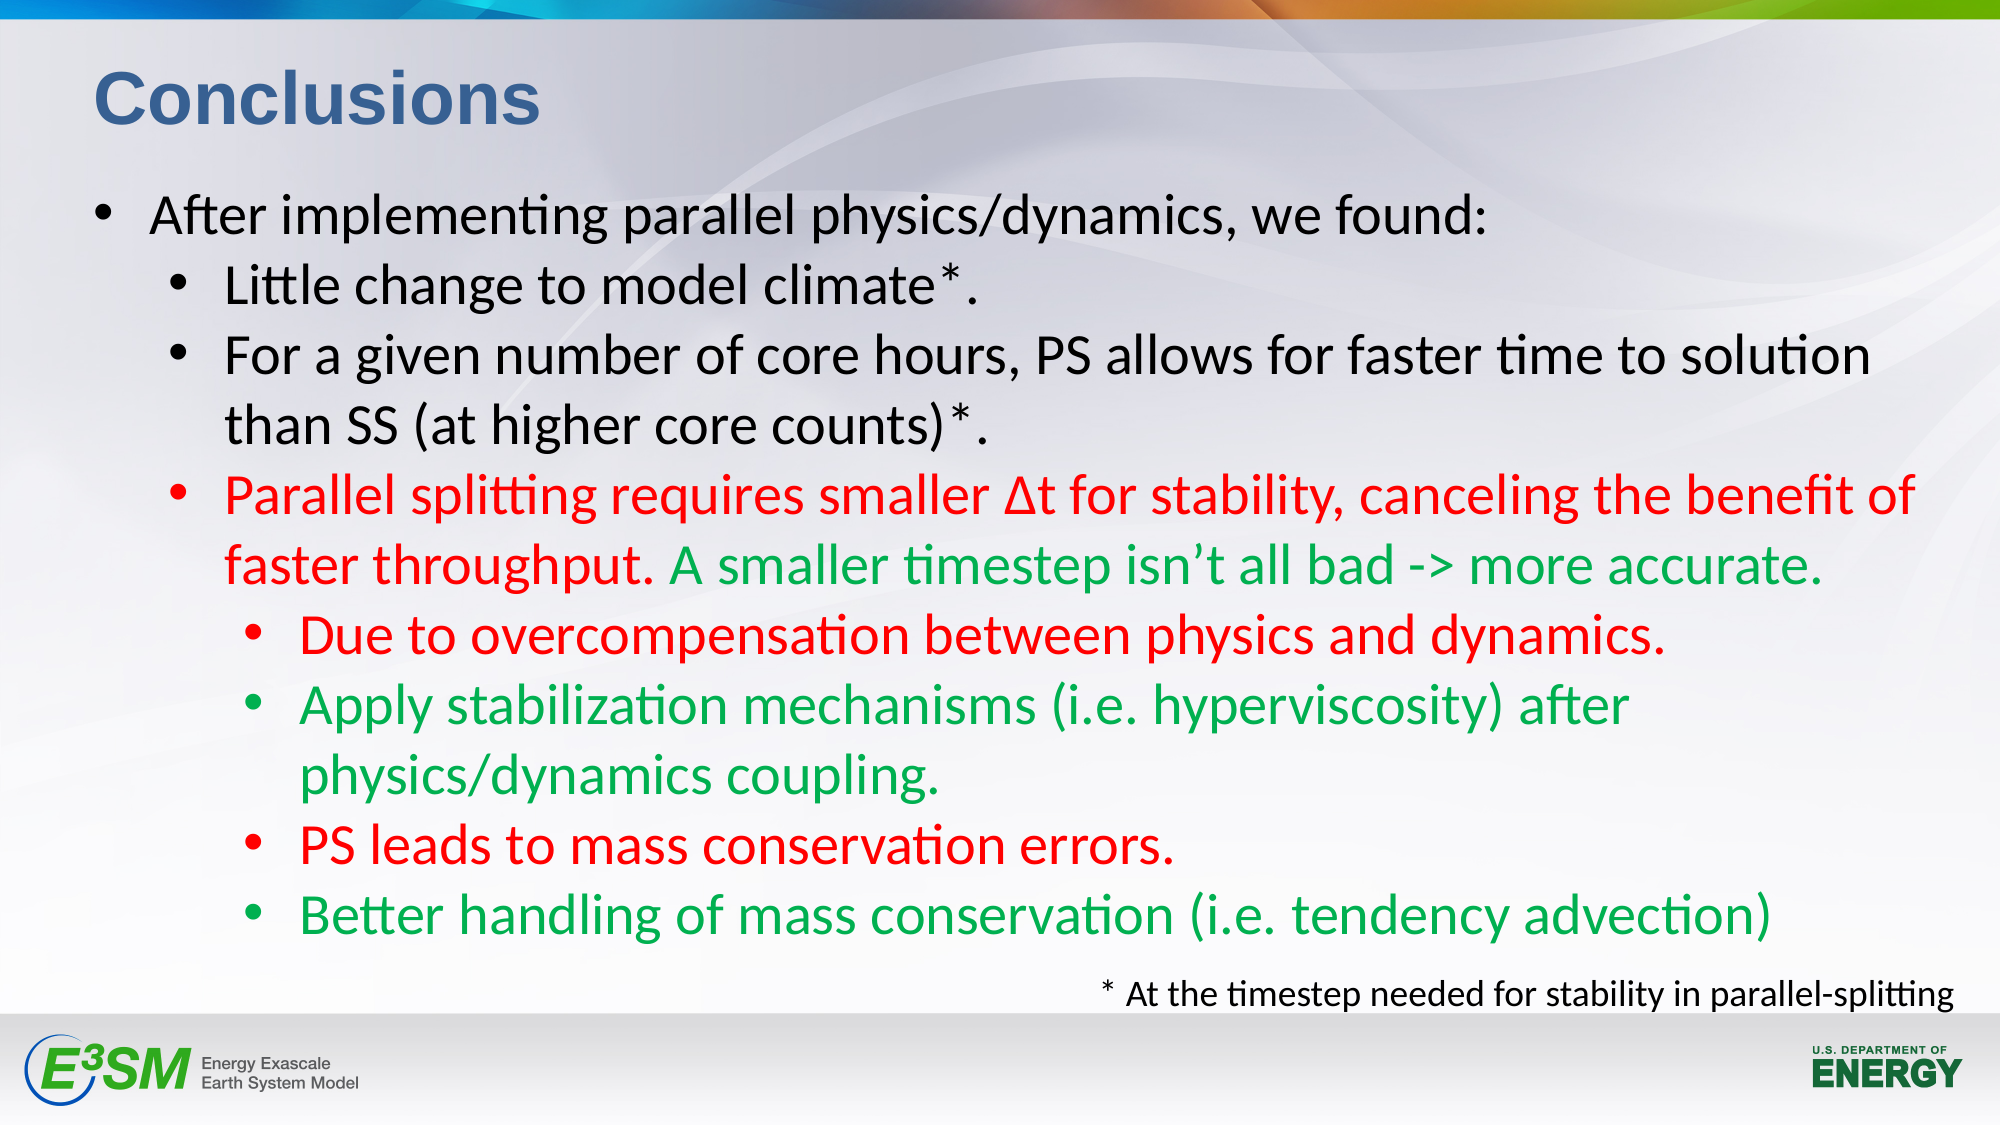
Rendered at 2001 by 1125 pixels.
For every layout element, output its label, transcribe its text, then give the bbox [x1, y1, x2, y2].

text_box Conclusions [78, 42, 1928, 169]
text_box After implementing parallel physics/dynamics, we found: Little change to model climate*. For a given number of core hours, PS allows for faster time to solution than SS (at higher core counts)*. Parallel splitting requires smaller ∆t for stability, canceling the benefit of faster throughput. A smaller timestep isn’t all bad -> more accurate. Due to overcompensation between physics and dynamics. Apply stabilization mechanisms (i.e. hyperviscosity) after physics/dynamics coupling. PS leads to mass conservation errors. Better handling of mass conservation (i.e. tendency advection) [78, 168, 1934, 954]
picture [0, 0, 2000, 1125]
text_box * At the timestep needed for stability in parallel-splitting [1083, 961, 2000, 1022]
